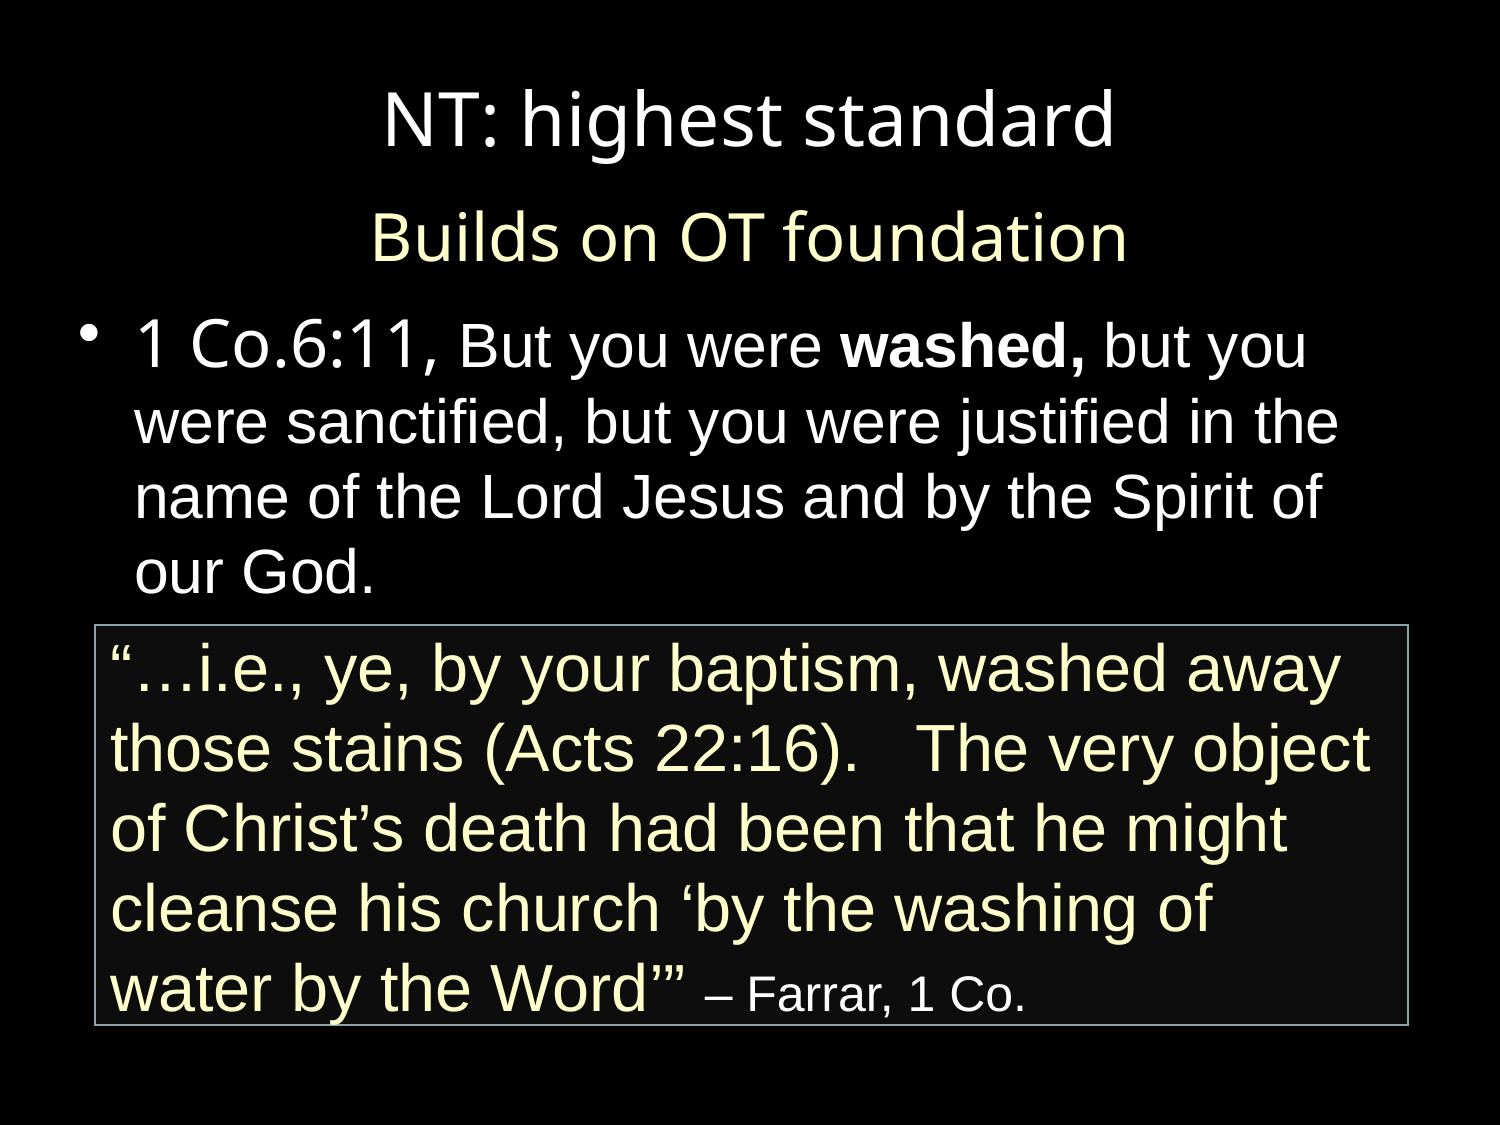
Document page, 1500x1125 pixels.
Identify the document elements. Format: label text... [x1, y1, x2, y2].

title NT: highest standard [75, 12, 1425, 187]
list Builds on OT foundation 1 Co.6:11, But you were washed, but you were sanctified, but you were justified in the name of the Lord Jesus and by the Spirit of our God. [62, 187, 1438, 1050]
text_box “…i.e., ye, by your baptism, washed away those stains (Acts 22:16). The very object of Christ’s death had been that he might cleanse his church ‘by the washing of water by the Word’” – Farrar, 1 Co. [94, 624, 1409, 1026]
